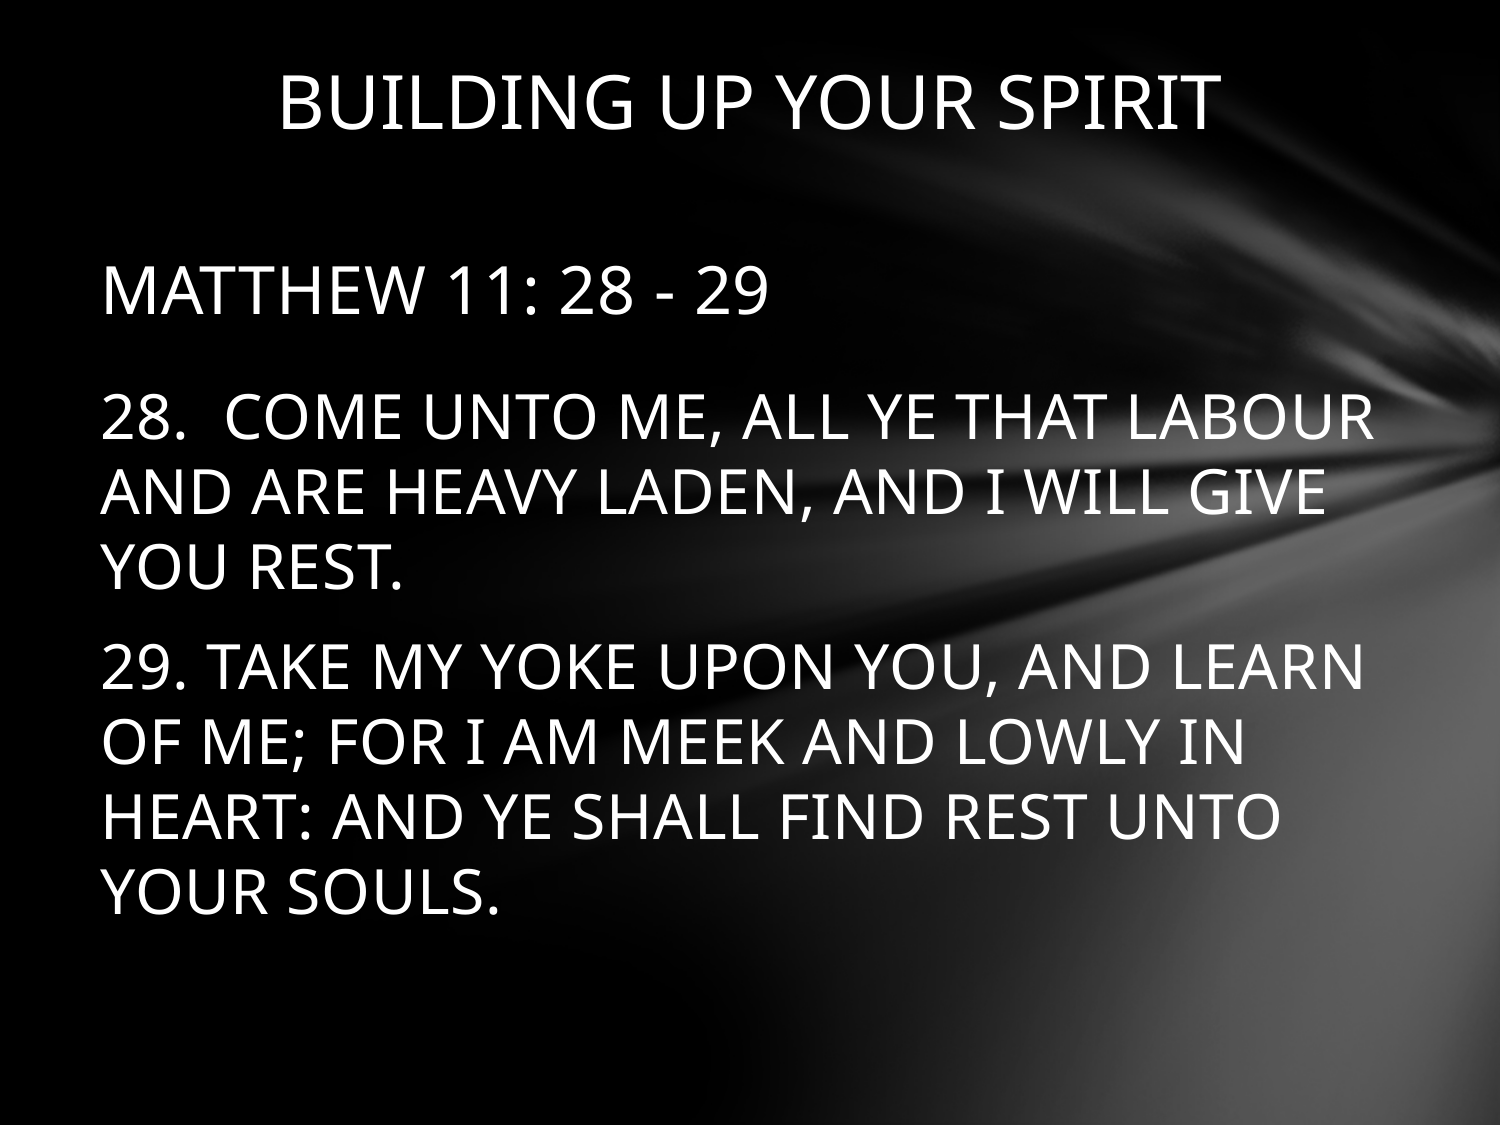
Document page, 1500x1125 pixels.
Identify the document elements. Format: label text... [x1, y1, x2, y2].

title BUILDING UP YOUR SPIRIT [120, 37, 1380, 163]
list MATTHEW 11: 28 - 29 28. COME UNTO ME, ALL YE THAT LABOUR AND ARE HEAVY LADEN, AND I WILL GIVE YOU REST. 29. TAKE MY YOKE UPON YOU, AND LEARN OF ME; FOR I AM MEEK AND LOWLY IN HEART: AND YE SHALL FIND REST UNTO YOUR SOULS. [85, 239, 1415, 1015]
